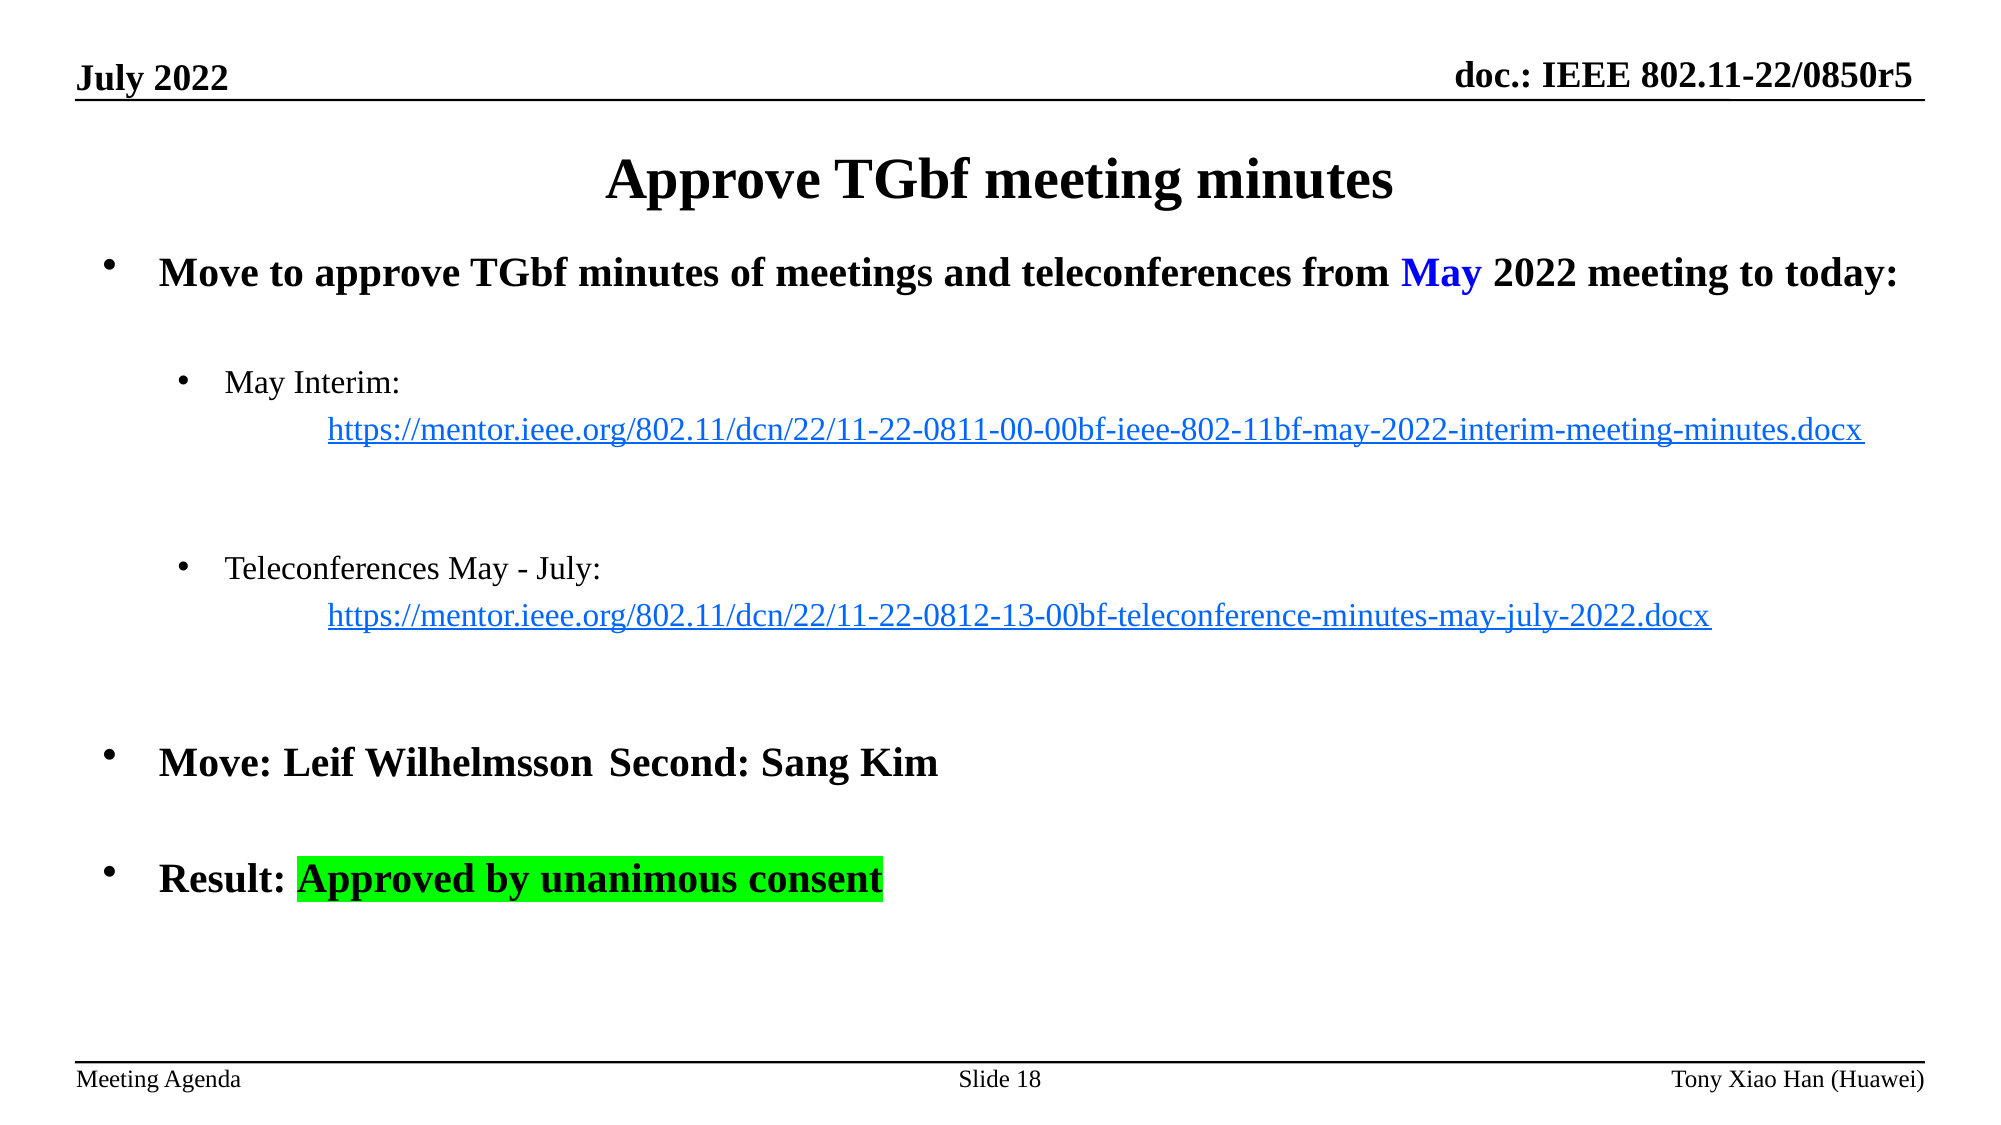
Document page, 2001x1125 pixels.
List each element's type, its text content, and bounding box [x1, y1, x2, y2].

text_box Approve TGbf meeting minutes [362, 87, 1638, 237]
text_box Move to approve TGbf minutes of meetings and teleconferences from May 2022 meeting to today: May Interim: https://mentor.ieee.org/802.11/dcn/22/11-22-0811-00-00bf-ieee-802-11bf-may-2022-interim-meeting-minutes.docx Teleconferences May - July: https://mentor.ieee.org/802.11/dcn/22/11-22-0812-13-00bf-teleconference-minutes-may-july-2022.docx Move: Leif Wilhelmsson Second: Sang Kim Result: Approved by unanimous consent [87, 237, 1925, 975]
